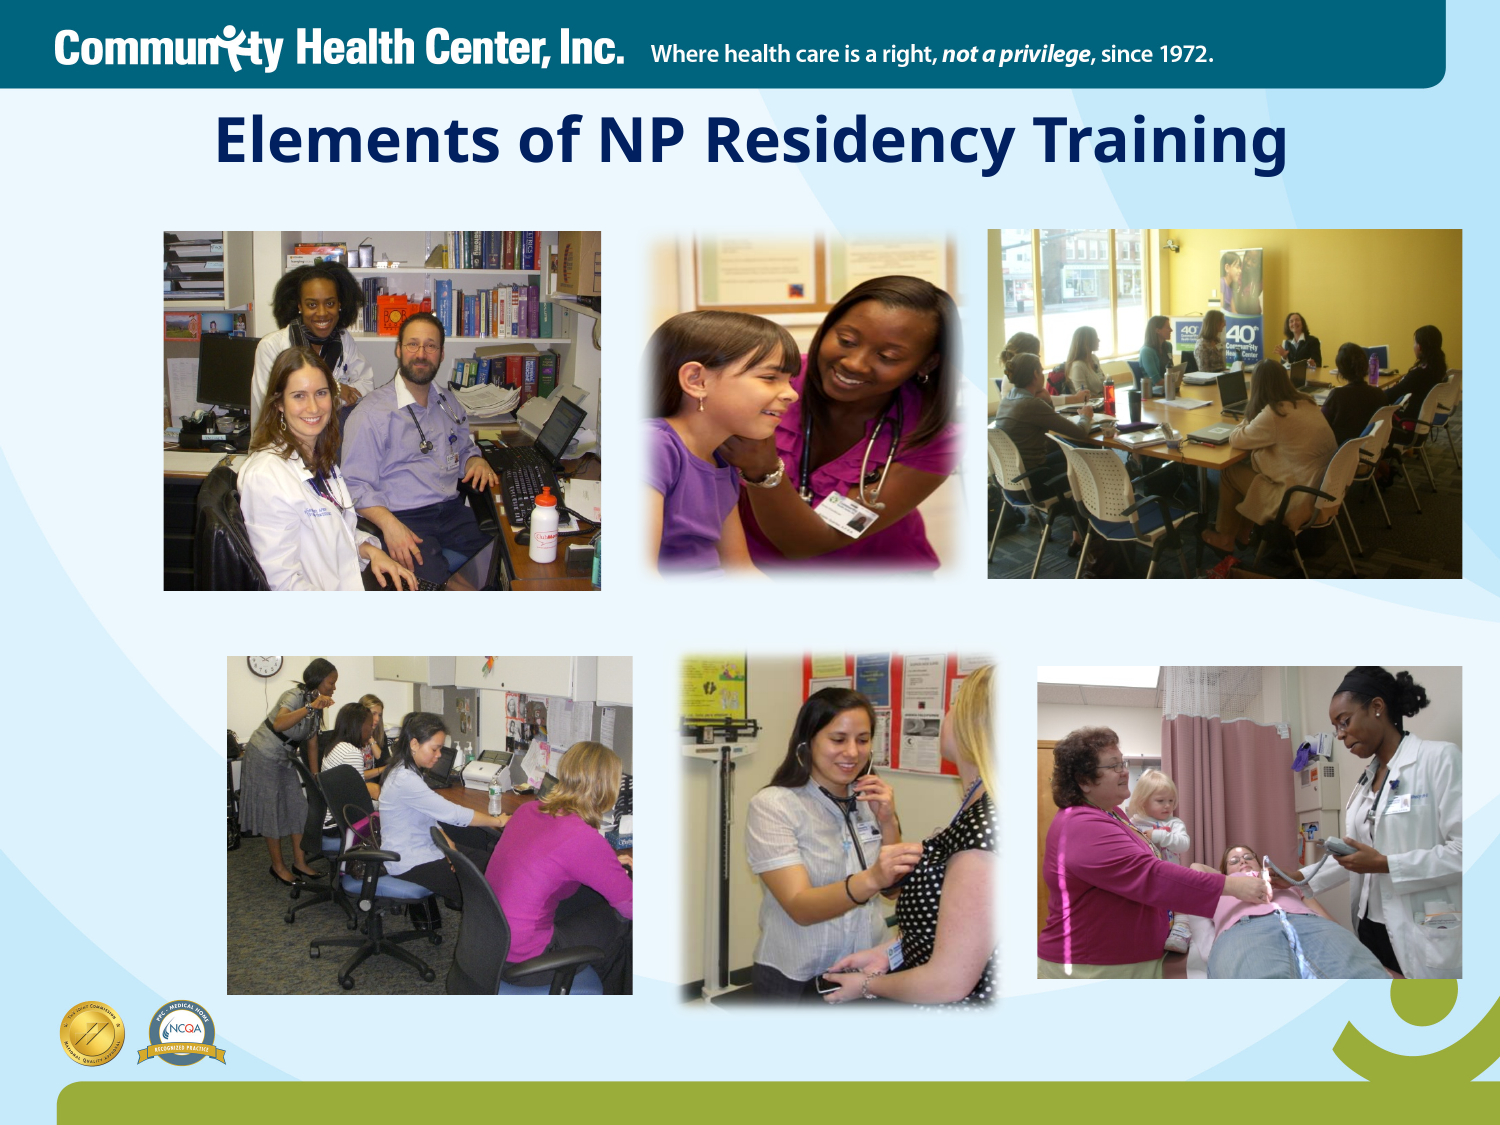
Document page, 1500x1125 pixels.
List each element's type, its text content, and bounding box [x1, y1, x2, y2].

picture [852, 50, 859, 61]
picture [1196, 46, 1206, 61]
picture [474, 39, 492, 63]
picture [427, 28, 471, 64]
picture [752, 50, 761, 61]
picture [884, 50, 890, 61]
picture [912, 45, 922, 61]
picture [1142, 50, 1152, 61]
picture [971, 47, 978, 61]
picture [765, 45, 776, 61]
picture [176, 39, 195, 64]
picture [1066, 50, 1078, 66]
picture [82, 38, 102, 64]
picture [898, 50, 908, 66]
picture [395, 29, 413, 63]
picture [983, 50, 994, 62]
picture [1123, 50, 1129, 61]
picture [324, 39, 344, 63]
picture [379, 32, 392, 63]
picture [1042, 45, 1047, 61]
picture [923, 47, 931, 61]
title Elements of NP Residency Training [160, 93, 1361, 206]
picture [298, 29, 320, 63]
picture [347, 38, 366, 63]
picture [1172, 46, 1181, 61]
picture [797, 50, 805, 61]
picture [562, 29, 568, 63]
picture [370, 29, 376, 63]
picture [739, 50, 749, 61]
picture [867, 50, 875, 61]
picture [224, 26, 235, 37]
picture [1132, 50, 1140, 61]
picture [829, 50, 838, 61]
picture [943, 50, 954, 61]
picture [1048, 45, 1064, 61]
picture [708, 50, 718, 61]
picture [56, 30, 79, 64]
picture [199, 31, 283, 72]
picture [495, 32, 508, 63]
picture [779, 45, 789, 61]
picture [1171, 47, 1176, 56]
picture [957, 50, 969, 61]
picture [726, 45, 736, 61]
picture [542, 57, 550, 68]
picture [1184, 46, 1194, 61]
picture [821, 50, 826, 61]
picture [1103, 50, 1110, 61]
picture [700, 50, 706, 61]
picture [106, 39, 137, 64]
picture [808, 50, 817, 61]
picture [674, 45, 684, 61]
picture [0, 0, 1500, 1125]
picture [1015, 50, 1027, 61]
picture [141, 39, 172, 64]
picture [573, 39, 591, 63]
picture [1080, 50, 1090, 61]
picture [533, 39, 545, 63]
picture [687, 50, 697, 61]
picture [1030, 50, 1040, 61]
picture [652, 45, 671, 61]
picture [595, 39, 614, 63]
picture [510, 39, 529, 63]
picture [1000, 50, 1012, 66]
picture [1161, 46, 1166, 62]
